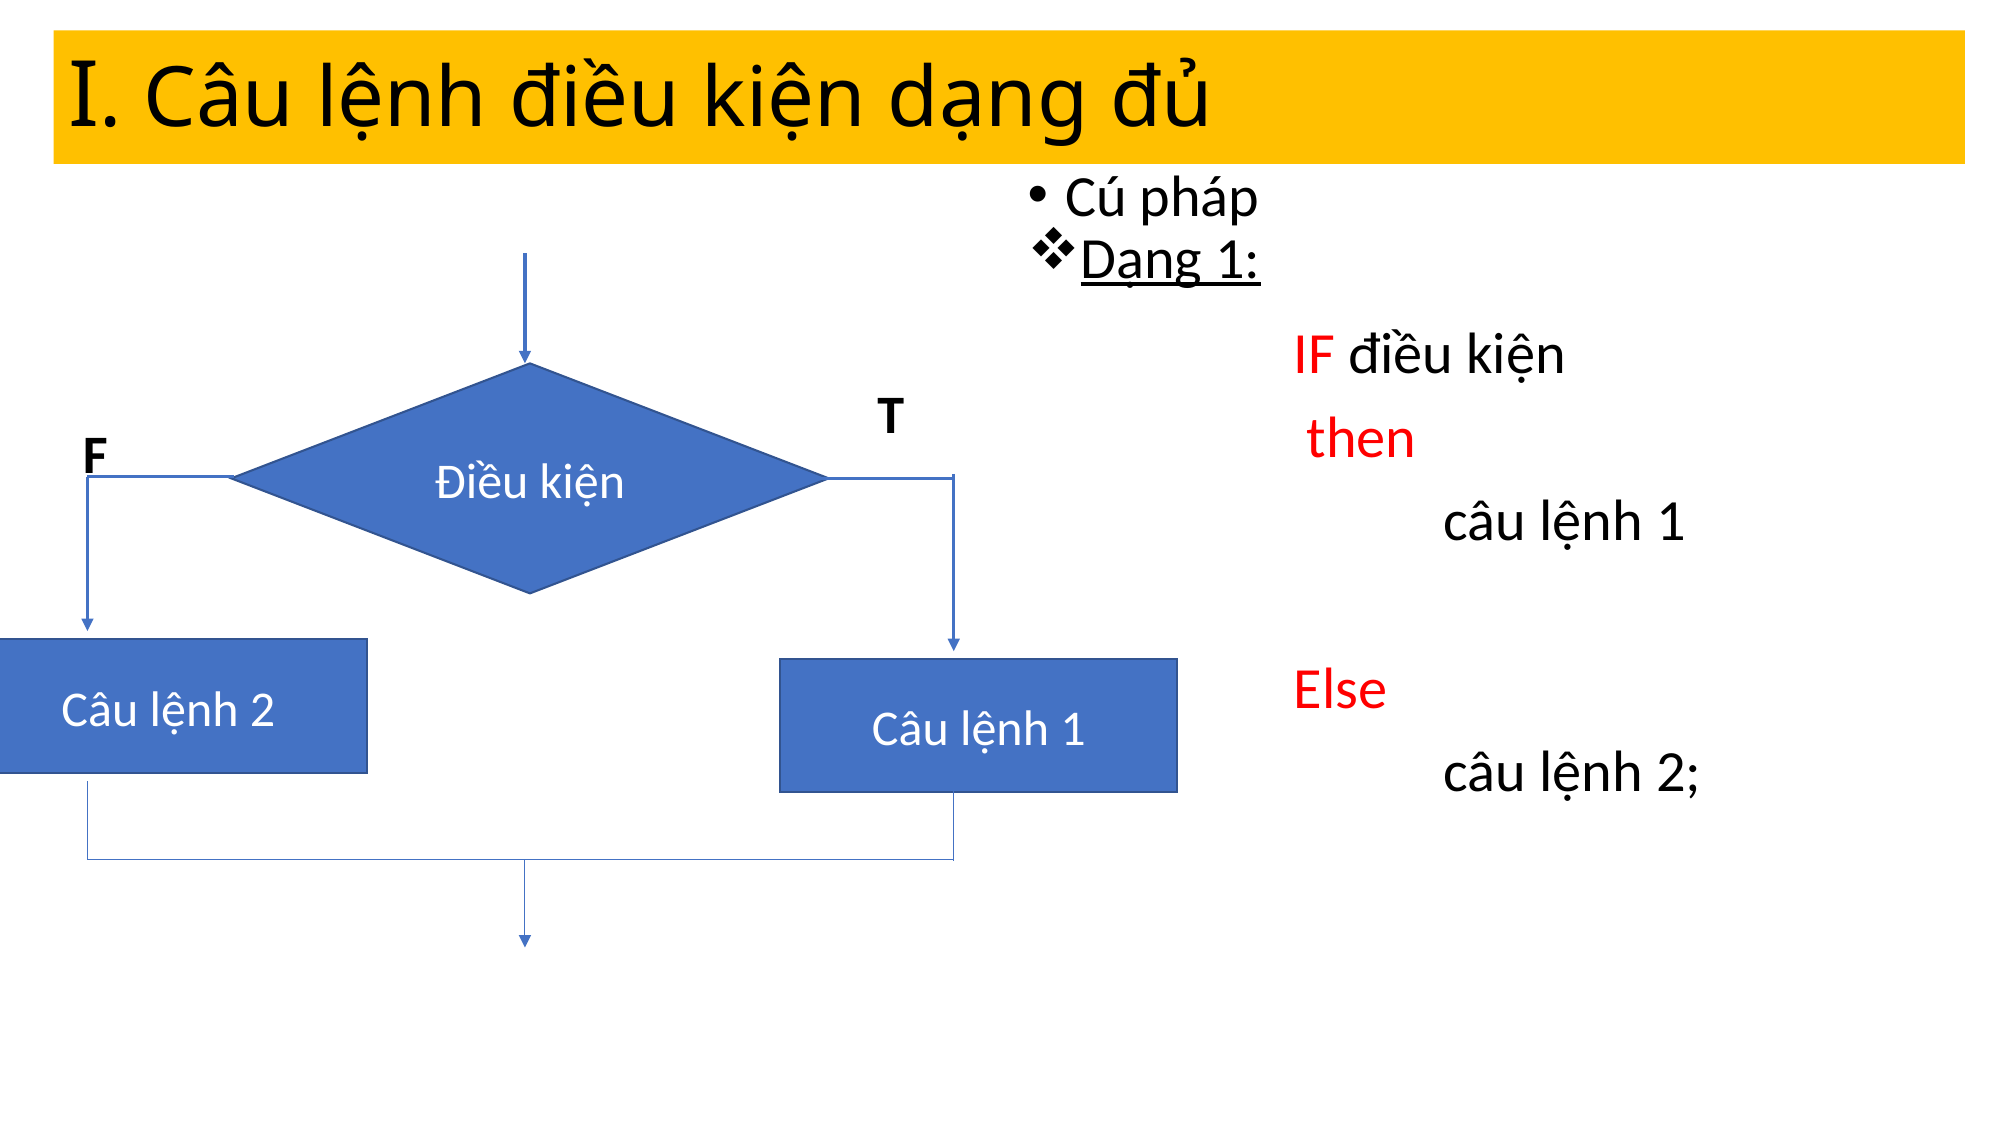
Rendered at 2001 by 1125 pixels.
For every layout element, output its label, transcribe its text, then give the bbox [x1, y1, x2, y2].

text_box T [862, 372, 1045, 453]
text_box Câu lệnh 1 [779, 658, 1178, 793]
text_box IF điều kiện then câu lệnh 1 Else câu lệnh 2; [1278, 315, 2000, 1120]
text_box F [68, 412, 251, 492]
text_box Câu lệnh 2 [0, 638, 368, 774]
text_box Dạng 1: [1012, 220, 1365, 322]
text_box Điều kiện [251, 362, 829, 595]
title I. Câu lệnh điều kiện dạng đủ [53, 30, 1965, 164]
list Cú pháp [1012, 158, 1365, 220]
